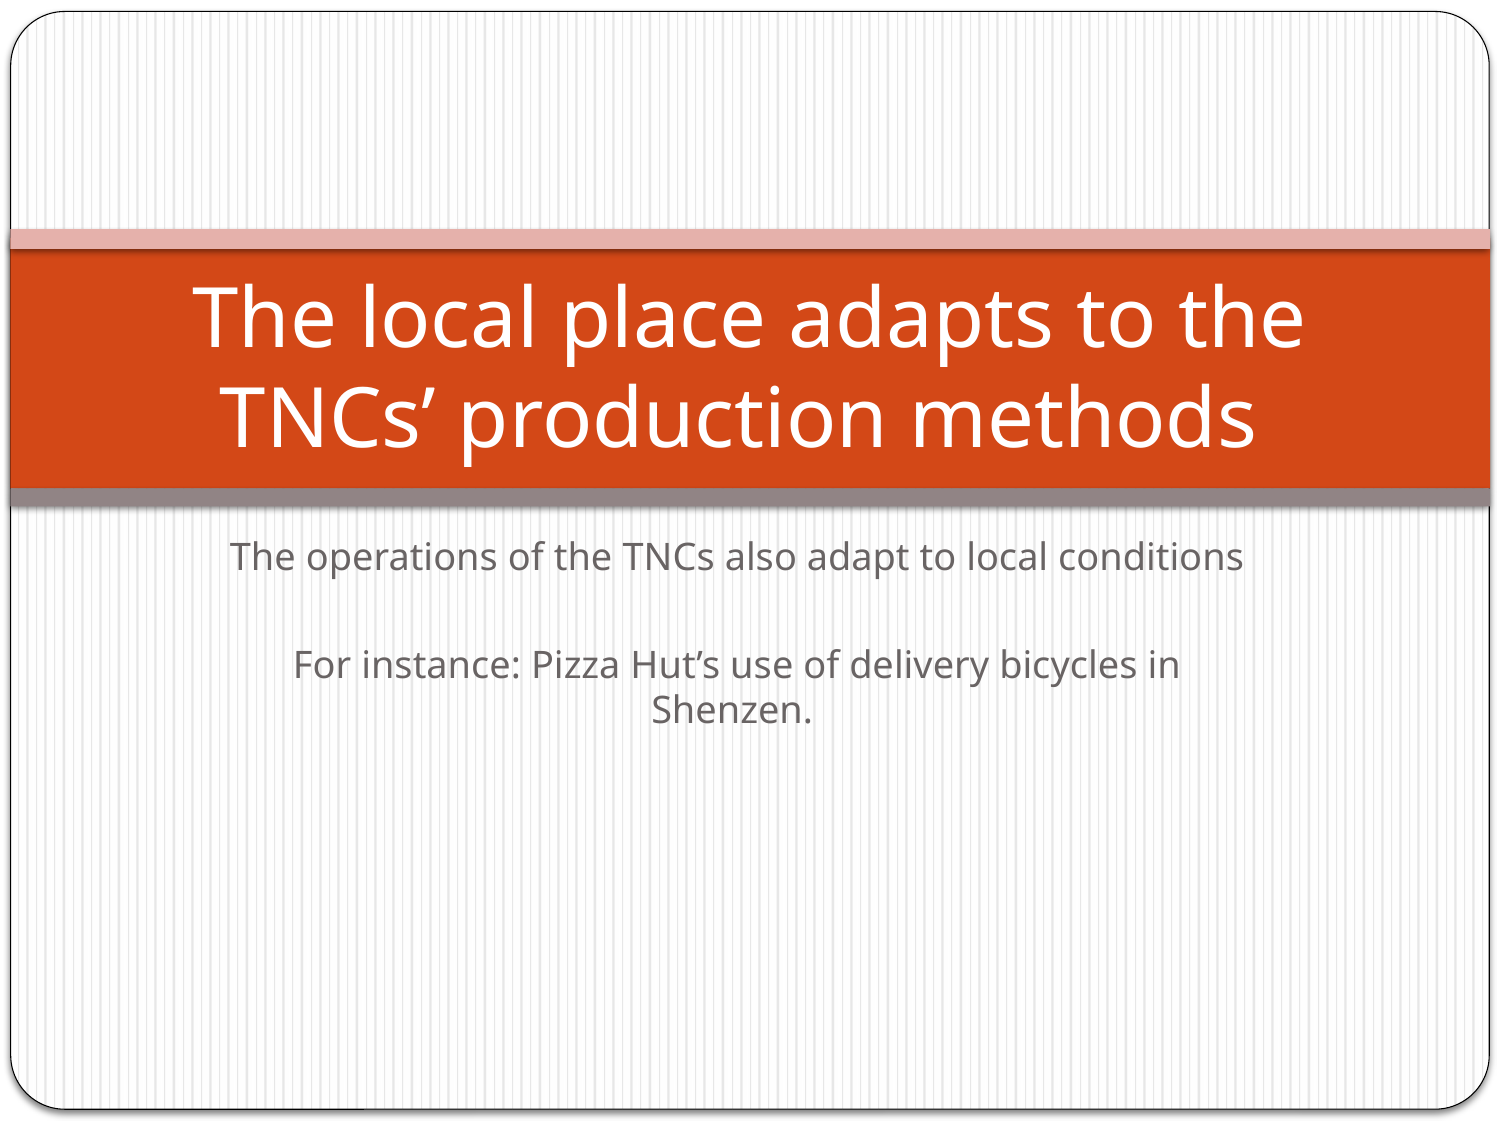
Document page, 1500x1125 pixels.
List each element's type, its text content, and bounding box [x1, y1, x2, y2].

title The local place adapts to the TNCs’ production methods [75, 247, 1425, 489]
subtitle The operations of the TNCs also adapt to local conditions For instance: Pizza Hut’s use of delivery bicycles in Shenzen. [212, 525, 1263, 788]
